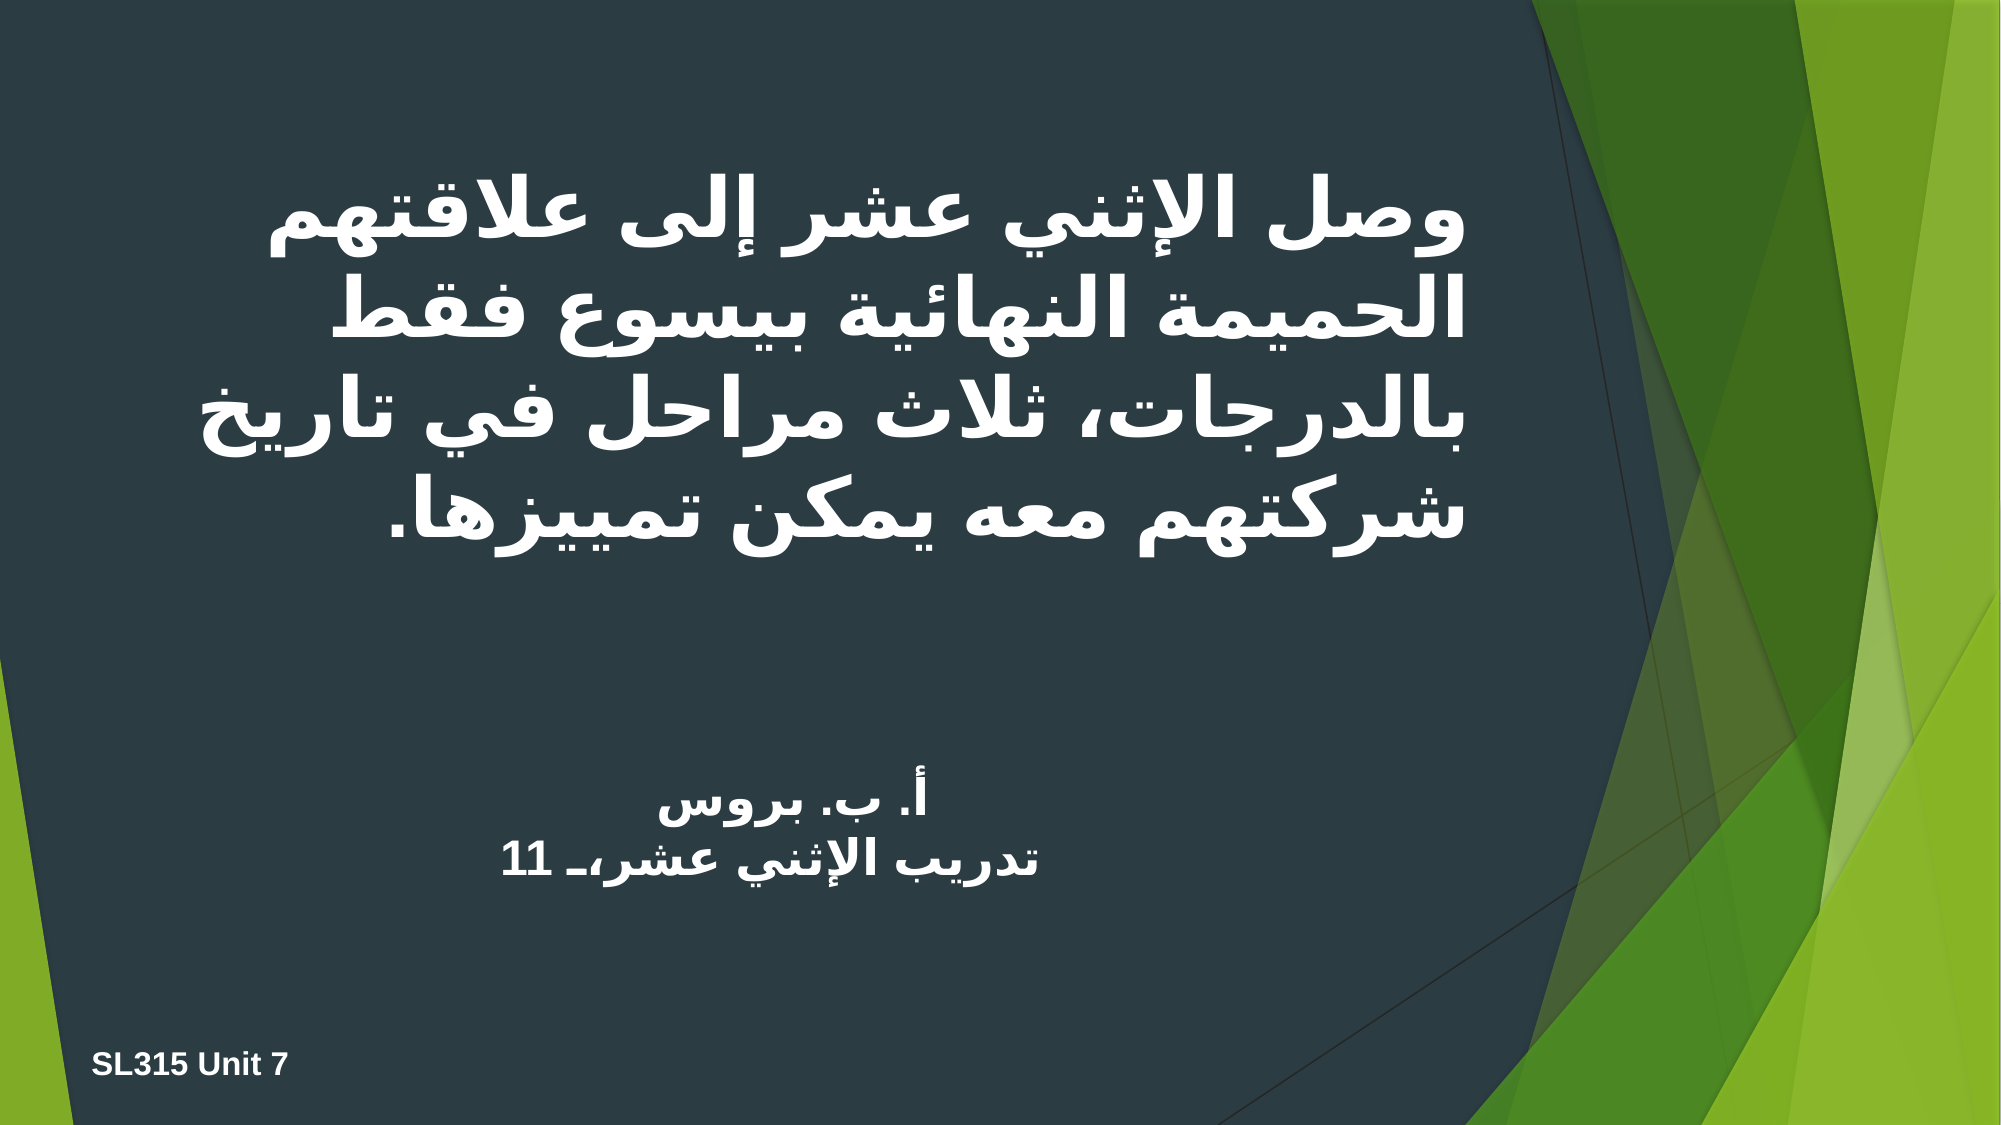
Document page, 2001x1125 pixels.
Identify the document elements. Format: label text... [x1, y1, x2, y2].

text_box SL315 Unit 7 [76, 1034, 350, 1114]
text_box أ. ب. بروس تدريب الإثني عشر، 11 [247, 757, 1338, 920]
text_box وصل الإثني عشر إلى علاقتهم الحميمة النهائية بيسوع فقط بالدرجات، ثلاث مراحل في تاريخ شركتهم معه يمكن تمييزها. [75, 146, 1486, 690]
